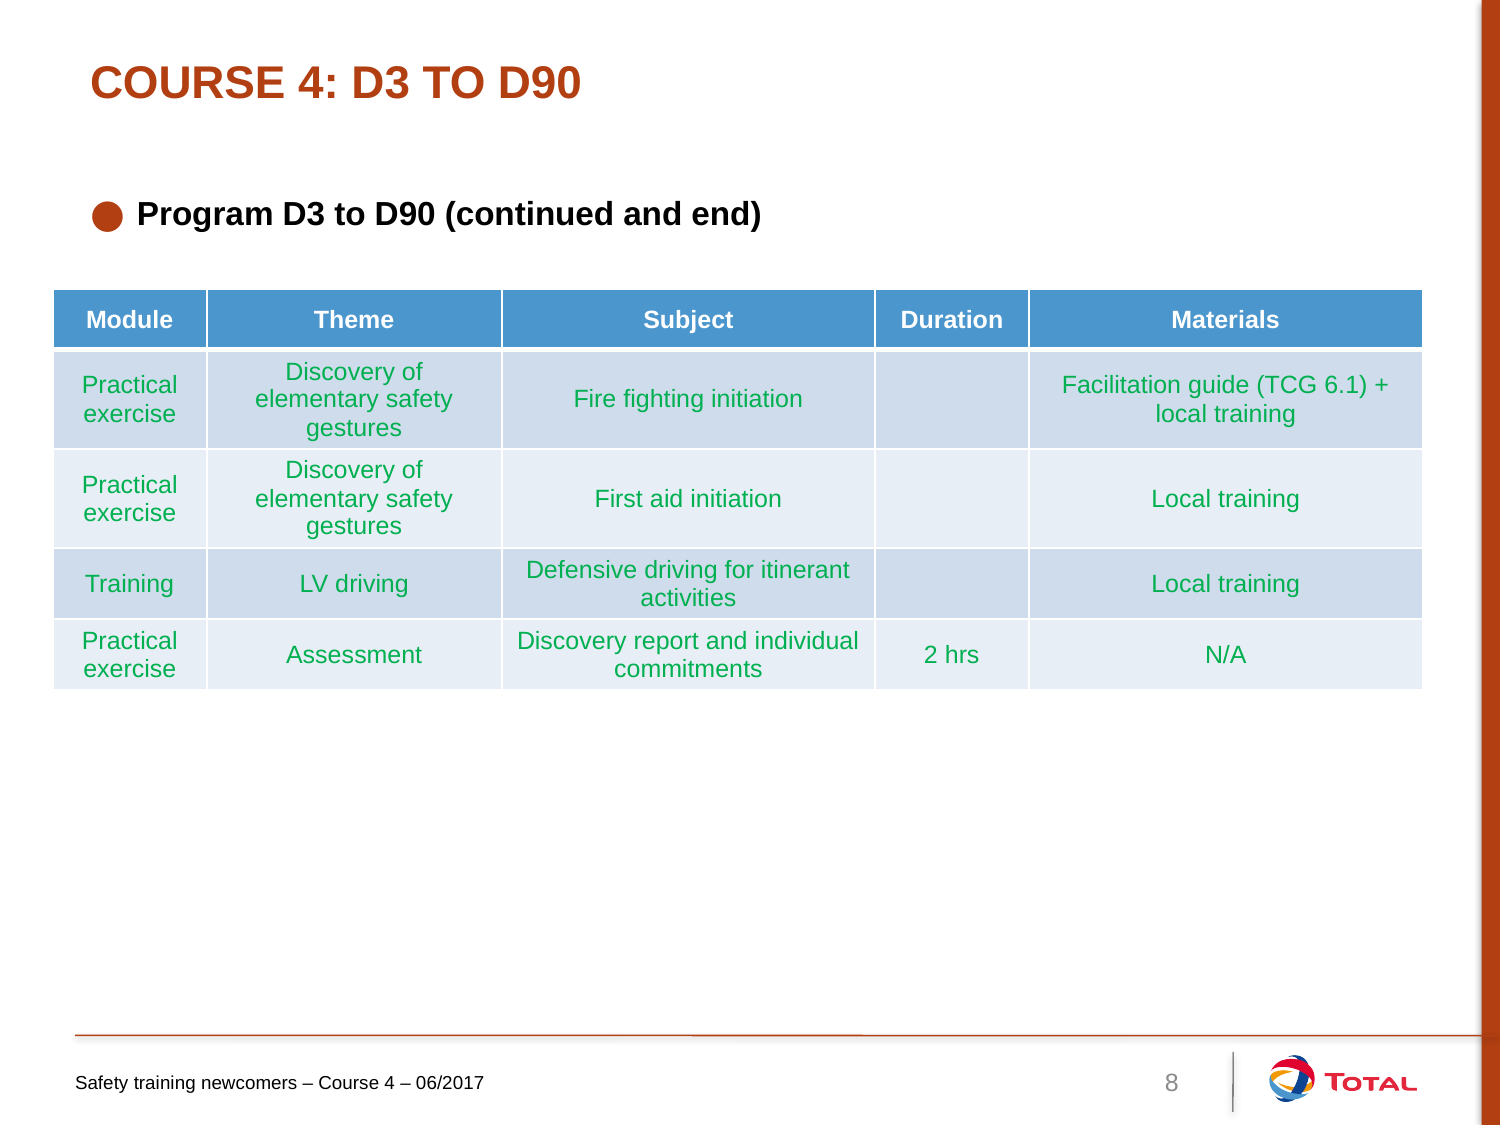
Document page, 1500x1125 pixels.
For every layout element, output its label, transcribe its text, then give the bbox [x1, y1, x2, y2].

table_cell Defensive driving for itinerant activities [503, 549, 874, 618]
table_header Theme [208, 290, 501, 347]
table_cell Training [54, 549, 206, 618]
table_cell Discovery of elementary safety gestures [208, 450, 501, 547]
table_cell Discovery report and individual commitments [503, 620, 874, 689]
table_cell Practical exercise [54, 450, 206, 547]
table_cell First aid initiation [503, 450, 874, 547]
table_cell Assessment [208, 620, 501, 689]
table_cell [876, 352, 1028, 448]
title Course 4: D3 to D90 [75, 45, 1424, 150]
footer Safety training newcomers – Course 4 – 06/2017 [75, 1051, 988, 1112]
table_header Subject [503, 290, 874, 347]
table_cell 2 hrs [876, 620, 1028, 689]
table_header Materials [1030, 290, 1422, 347]
list Program D3 to D90 (continued and end) [75, 184, 1424, 256]
table_cell N/A [1030, 620, 1422, 689]
table_cell Facilitation guide (TCG 6.1) + local training [1030, 352, 1422, 448]
table_cell [876, 450, 1028, 547]
table_cell Discovery of elementary safety gestures [208, 352, 501, 448]
table_cell Practical exercise [54, 352, 206, 448]
table_cell Local training [1030, 549, 1422, 618]
table_cell Local training [1030, 450, 1422, 547]
table_header Module [54, 290, 206, 347]
picture [1260, 1045, 1426, 1112]
table_cell LV driving [208, 549, 501, 618]
table_cell [876, 549, 1028, 618]
table_header Duration [876, 290, 1028, 347]
table_cell Practical exercise [54, 620, 206, 689]
table_cell Fire fighting initiation [503, 352, 874, 448]
slide_number 8 [1074, 1051, 1194, 1112]
